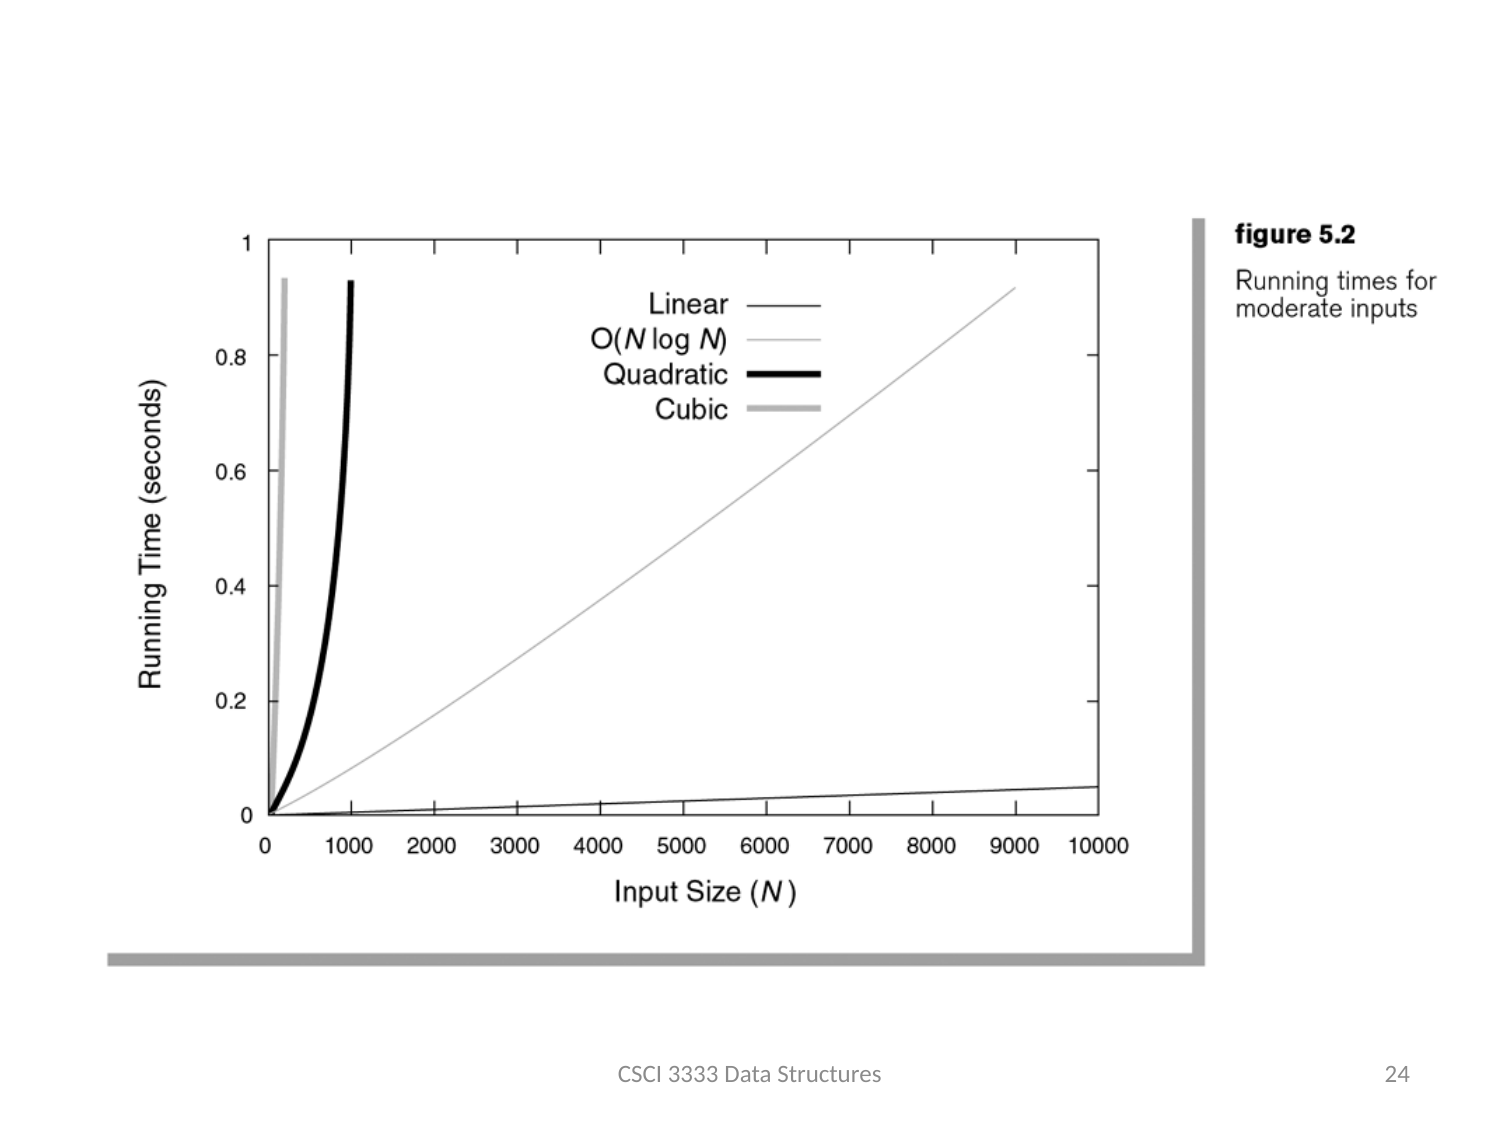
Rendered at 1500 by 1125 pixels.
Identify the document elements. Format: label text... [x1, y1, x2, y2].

slide_number 24 [1074, 1042, 1425, 1103]
footer CSCI 3333 Data Structures [512, 1042, 988, 1103]
picture [74, 196, 1476, 988]
